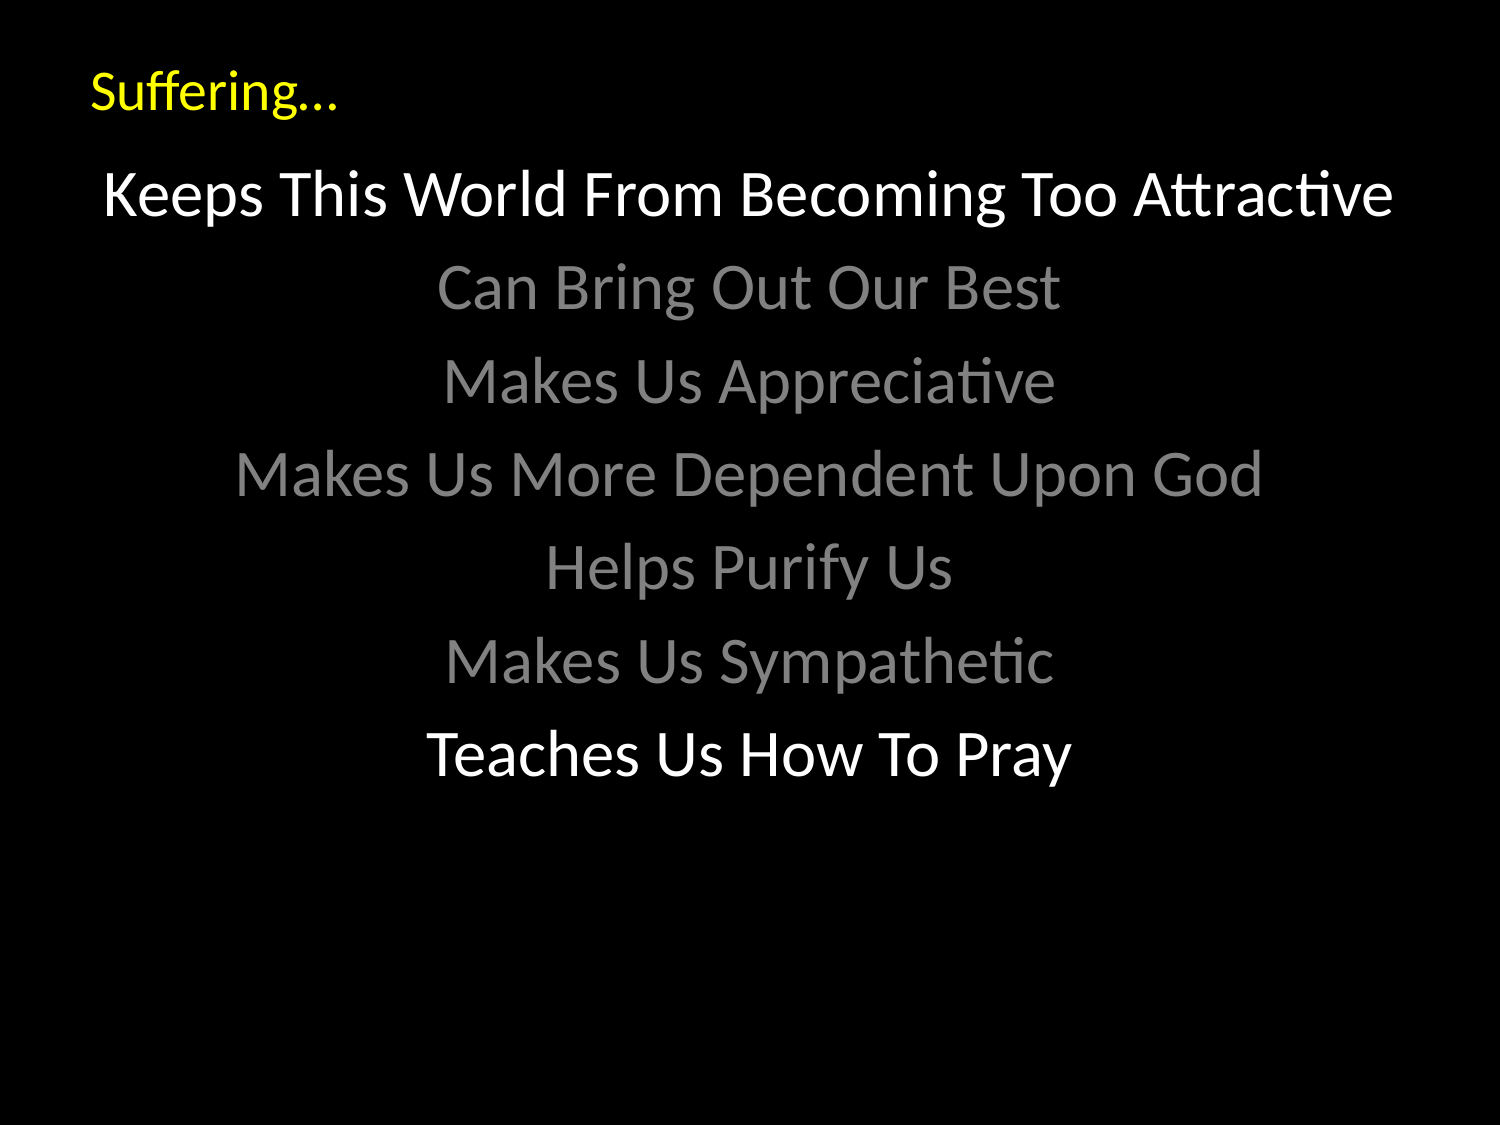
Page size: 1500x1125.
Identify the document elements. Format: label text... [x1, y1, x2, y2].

title Suffering… [75, 45, 1425, 131]
list Keeps This World From Becoming Too Attractive Can Bring Out Our Best Makes Us Appreciative Makes Us More Dependent Upon God Helps Purify Us Makes Us Sympathetic Teaches Us How To Pray Gives An Occasion To Silence The Enemies Of God [75, 142, 1425, 1106]
